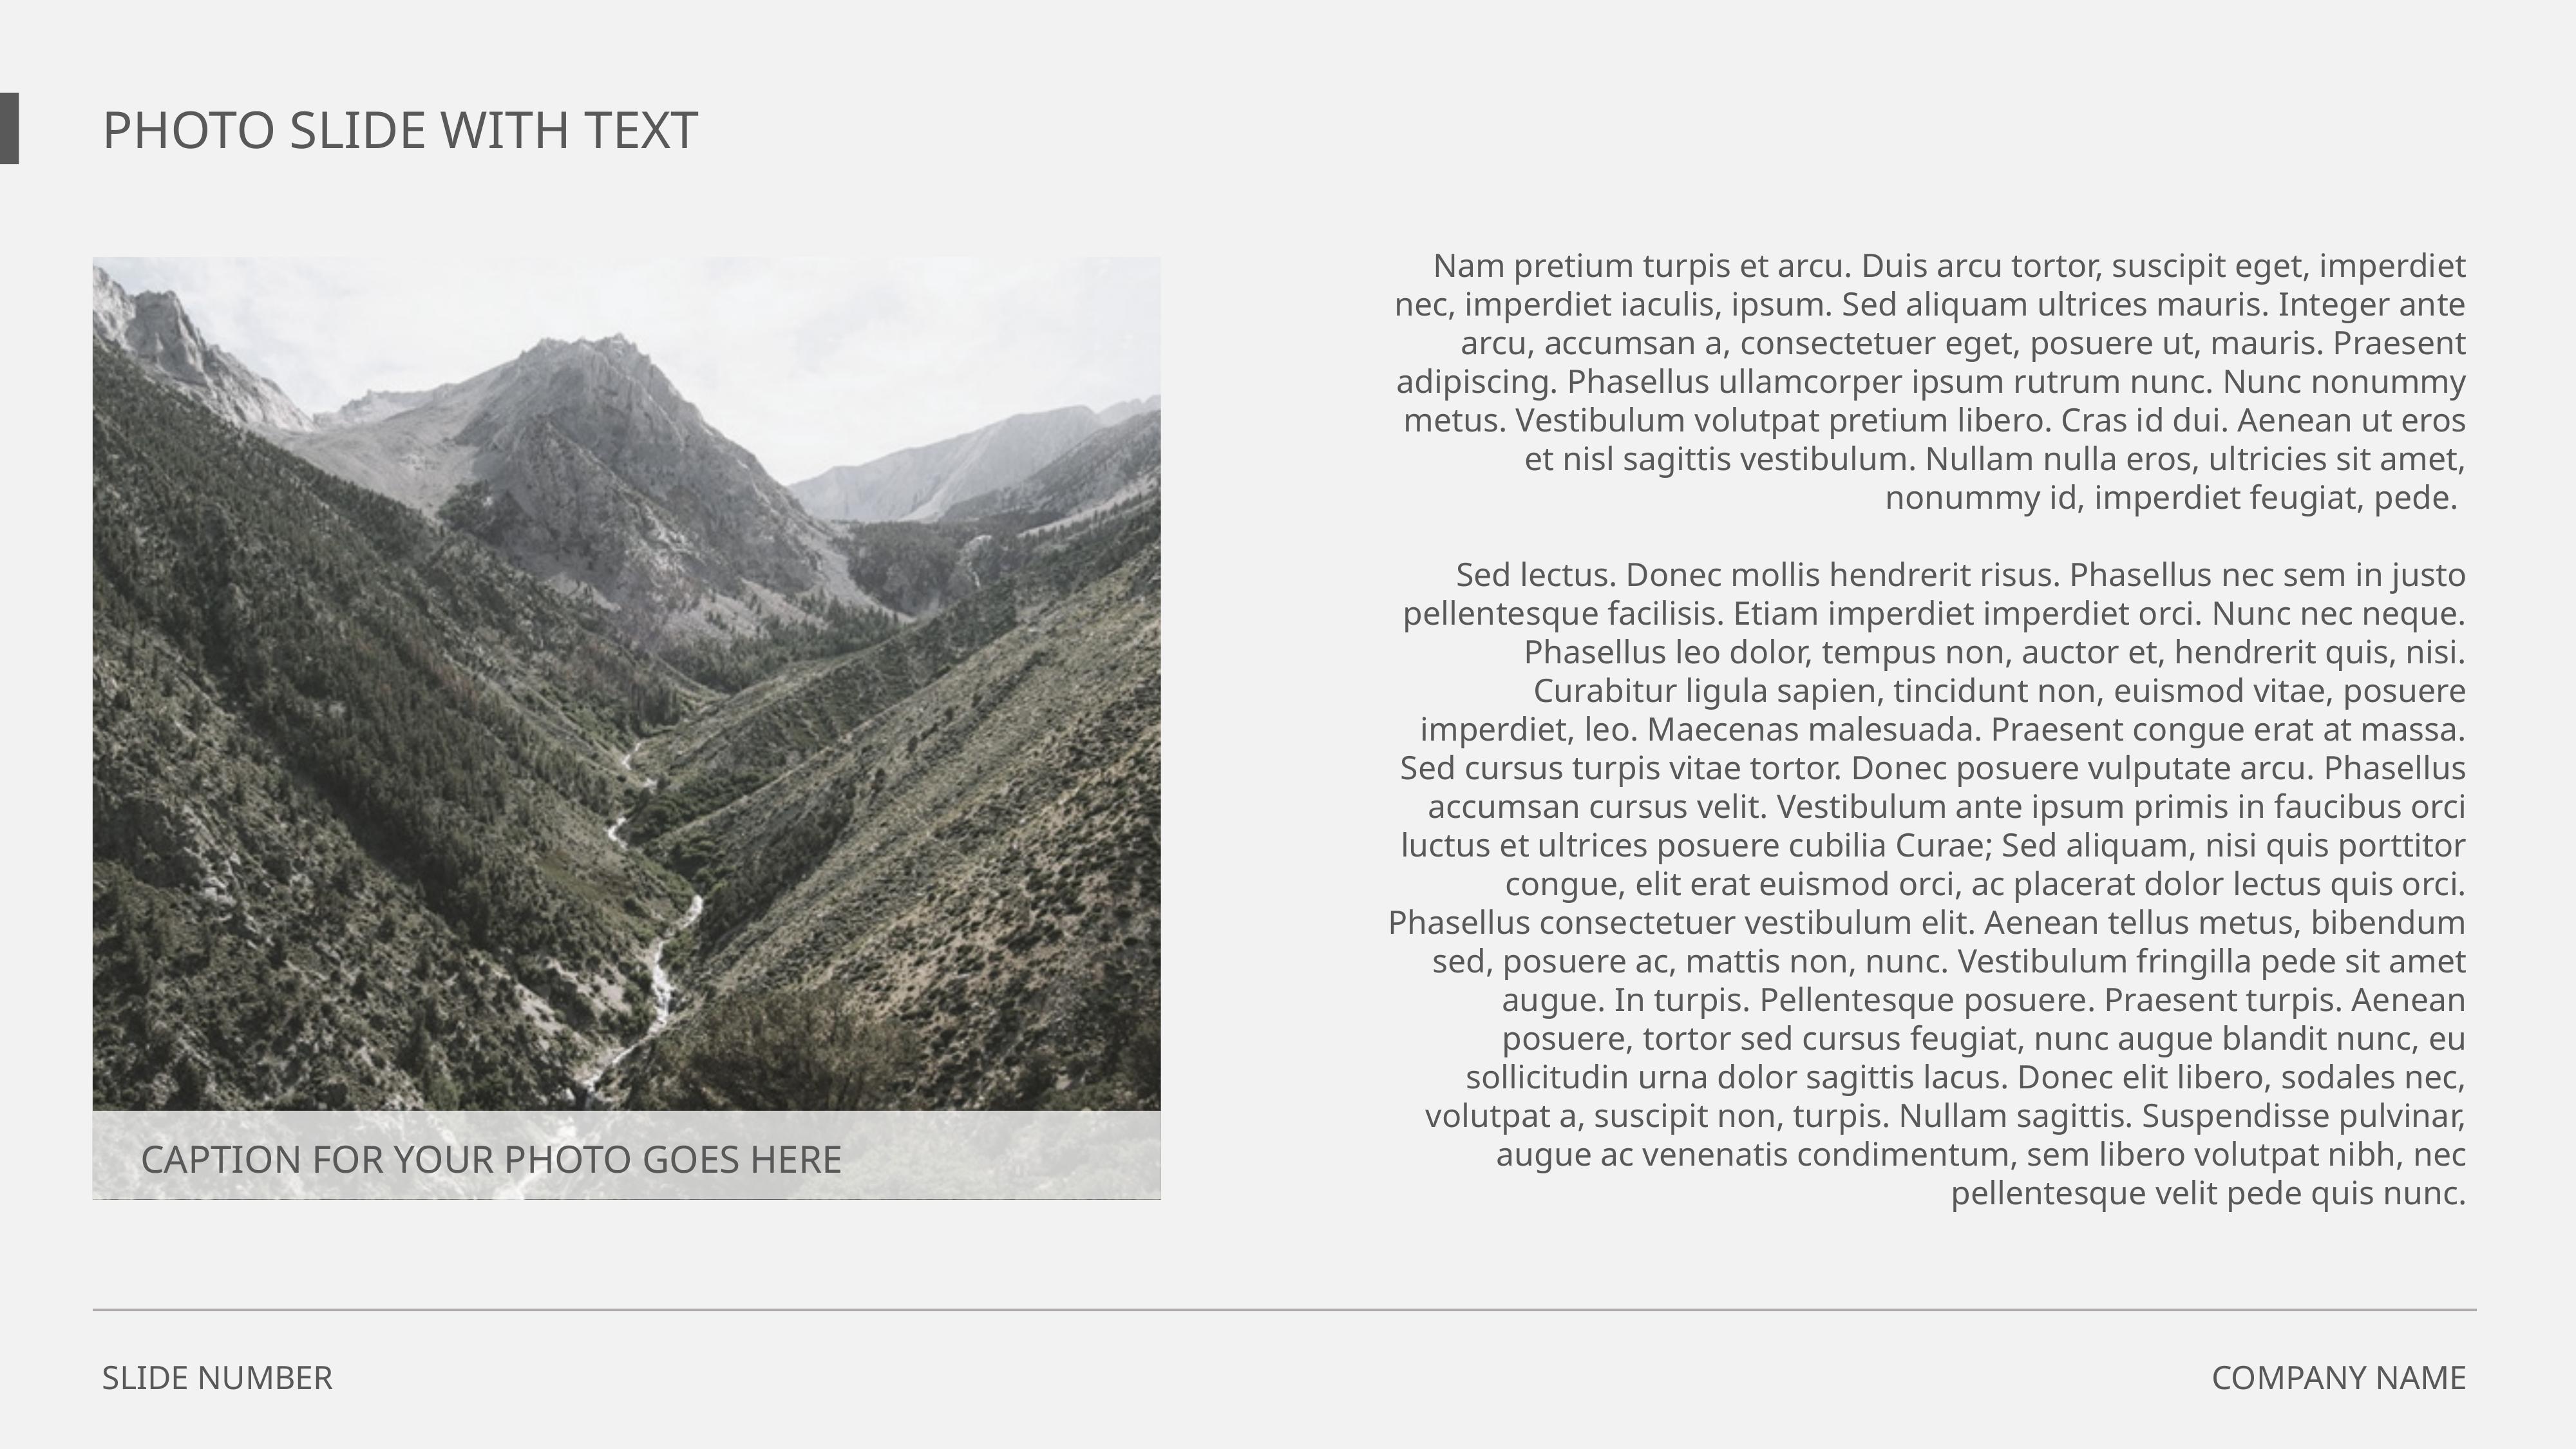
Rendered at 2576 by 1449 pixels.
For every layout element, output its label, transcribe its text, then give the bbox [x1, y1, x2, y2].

text_box [0, 92, 19, 165]
text_box PHOTO SLIDE WITH TEXT [92, 92, 1085, 164]
text_box Nam pretium turpis et arcu. Duis arcu tortor, suscipit eget, imperdiet nec, imperdiet iaculis, ipsum. Sed aliquam ultrices mauris. Integer ante arcu, accumsan a, consectetuer eget, posuere ut, mauris. Praesent adipiscing. Phasellus ullamcorper ipsum rutrum nunc. Nunc nonummy metus. Vestibulum volutpat pretium libero. Cras id dui. Aenean ut eros et nisl sagittis vestibulum. Nullam nulla eros, ultricies sit amet, nonummy id, imperdiet feugiat, pede. Sed lectus. Donec mollis hendrerit risus. Phasellus nec sem in justo pellentesque facilisis. Etiam imperdiet imperdiet orci. Nunc nec neque. Phasellus leo dolor, tempus non, auctor et, hendrerit quis, nisi. Curabitur ligula sapien, tincidunt non, euismod vitae, posuere imperdiet, leo. Maecenas malesuada. Praesent congue erat at massa. Sed cursus turpis vitae tortor. Donec posuere vulputate arcu. Phasellus accumsan cursus velit. Vestibulum ante ipsum primis in faucibus orci luctus et ultrices posuere cubilia Curae; Sed aliquam, nisi quis porttitor congue, elit erat euismod orci, ac placerat dolor lectus quis orci. Phasellus consectetuer vestibulum elit. Aenean tellus metus, bibendum sed, posuere ac, mattis non, nunc. Vestibulum fringilla pede sit amet augue. In turpis. Pellentesque posuere. Praesent turpis. Aenean posuere, tortor sed cursus feugiat, nunc augue blandit nunc, eu sollicitudin urna dolor sagittis lacus. Donec elit libero, sodales nec, volutpat a, suscipit non, turpis. Nullam sagittis. Suspendisse pulvinar, augue ac venenatis condimentum, sem libero volutpat nibh, nec pellentesque velit pede quis nunc. [1377, 240, 2477, 1216]
text_box SLIDE NUMBER [92, 1352, 363, 1401]
text_box COMPANY NAME [2177, 1352, 2477, 1401]
text_box CAPTION FOR YOUR PHOTO GOES HERE [131, 1130, 916, 1186]
text_box [92, 257, 1162, 1110]
text_box [92, 1110, 1162, 1200]
